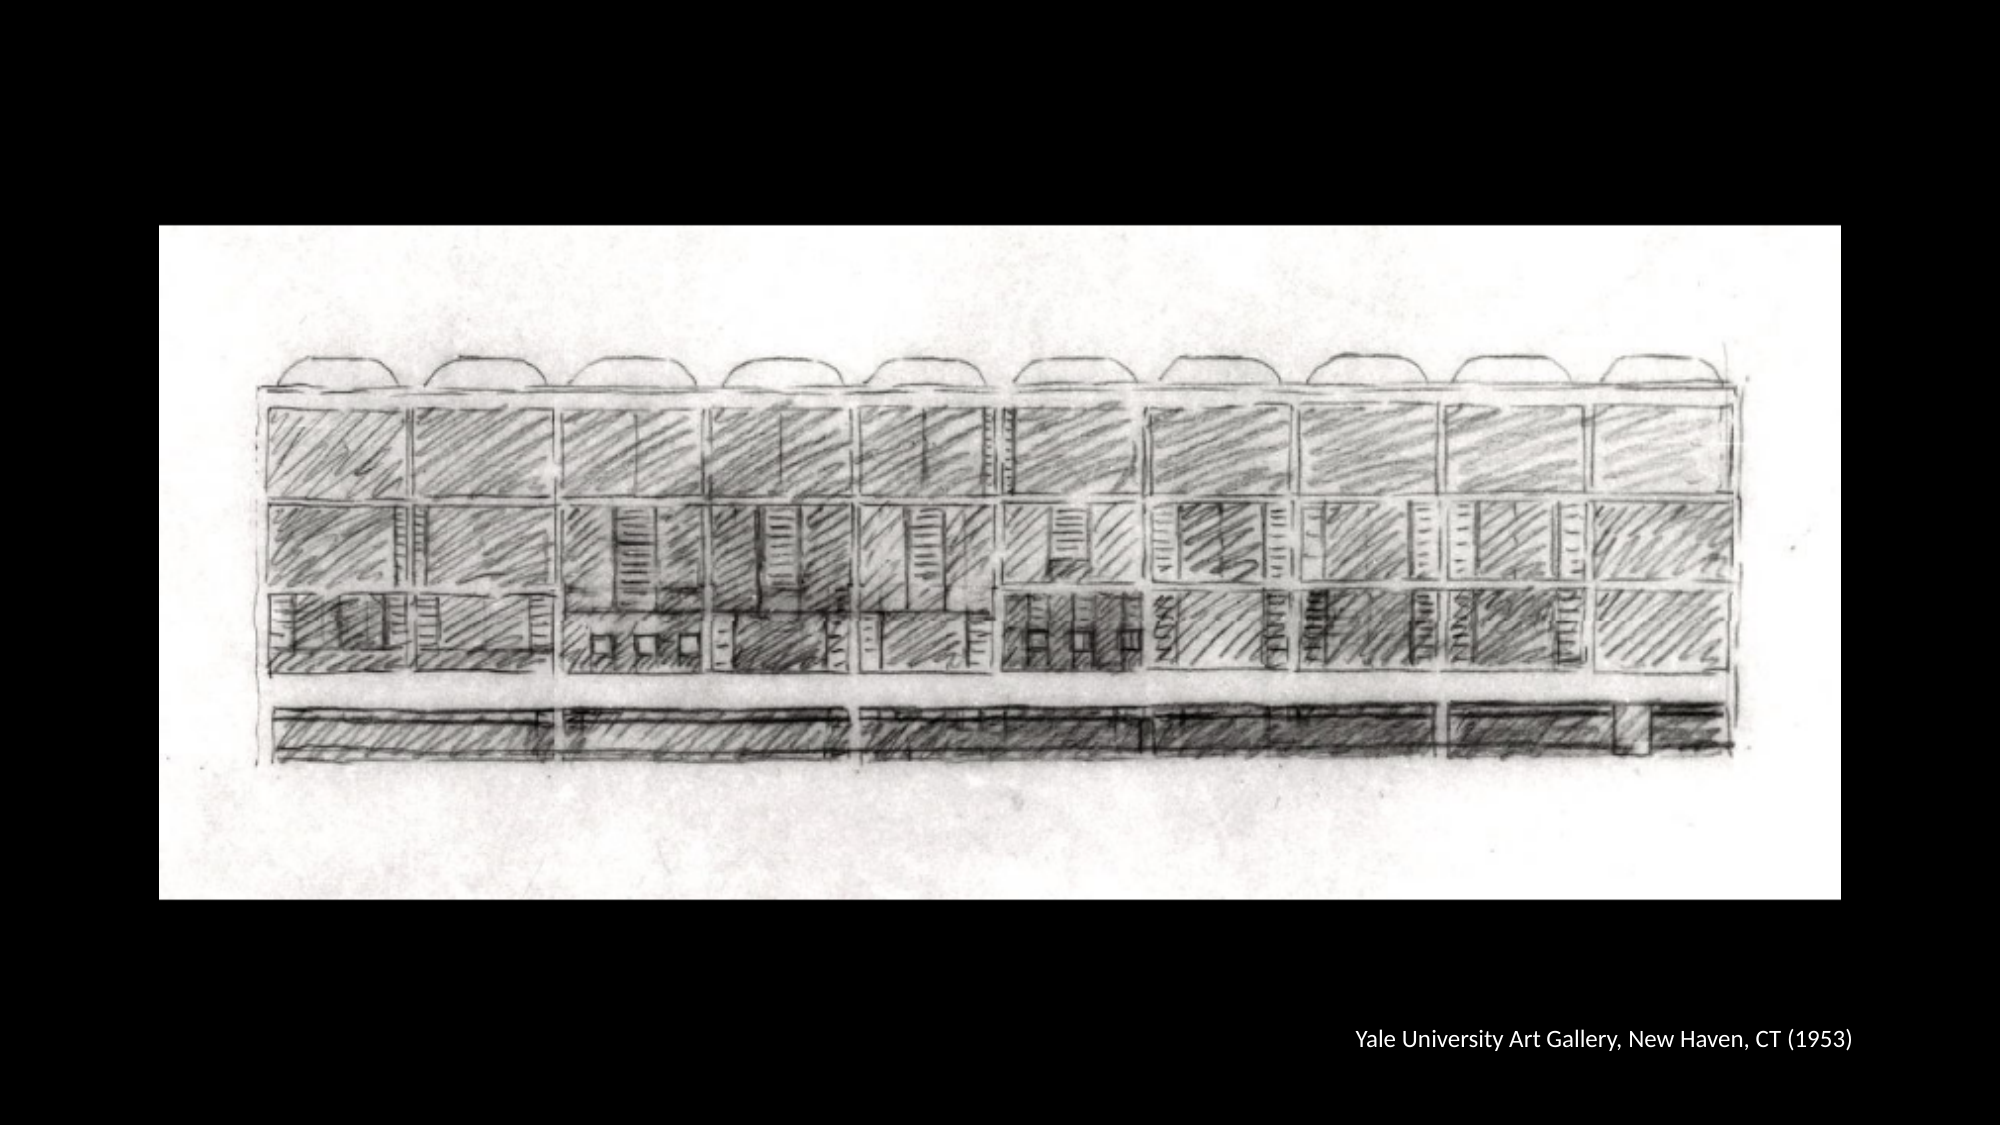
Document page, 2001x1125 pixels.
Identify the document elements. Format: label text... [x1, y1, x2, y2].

picture [159, 177, 1841, 932]
text_box Yale University Art Gallery, New Haven, CT (1953) [828, 1014, 1869, 1060]
